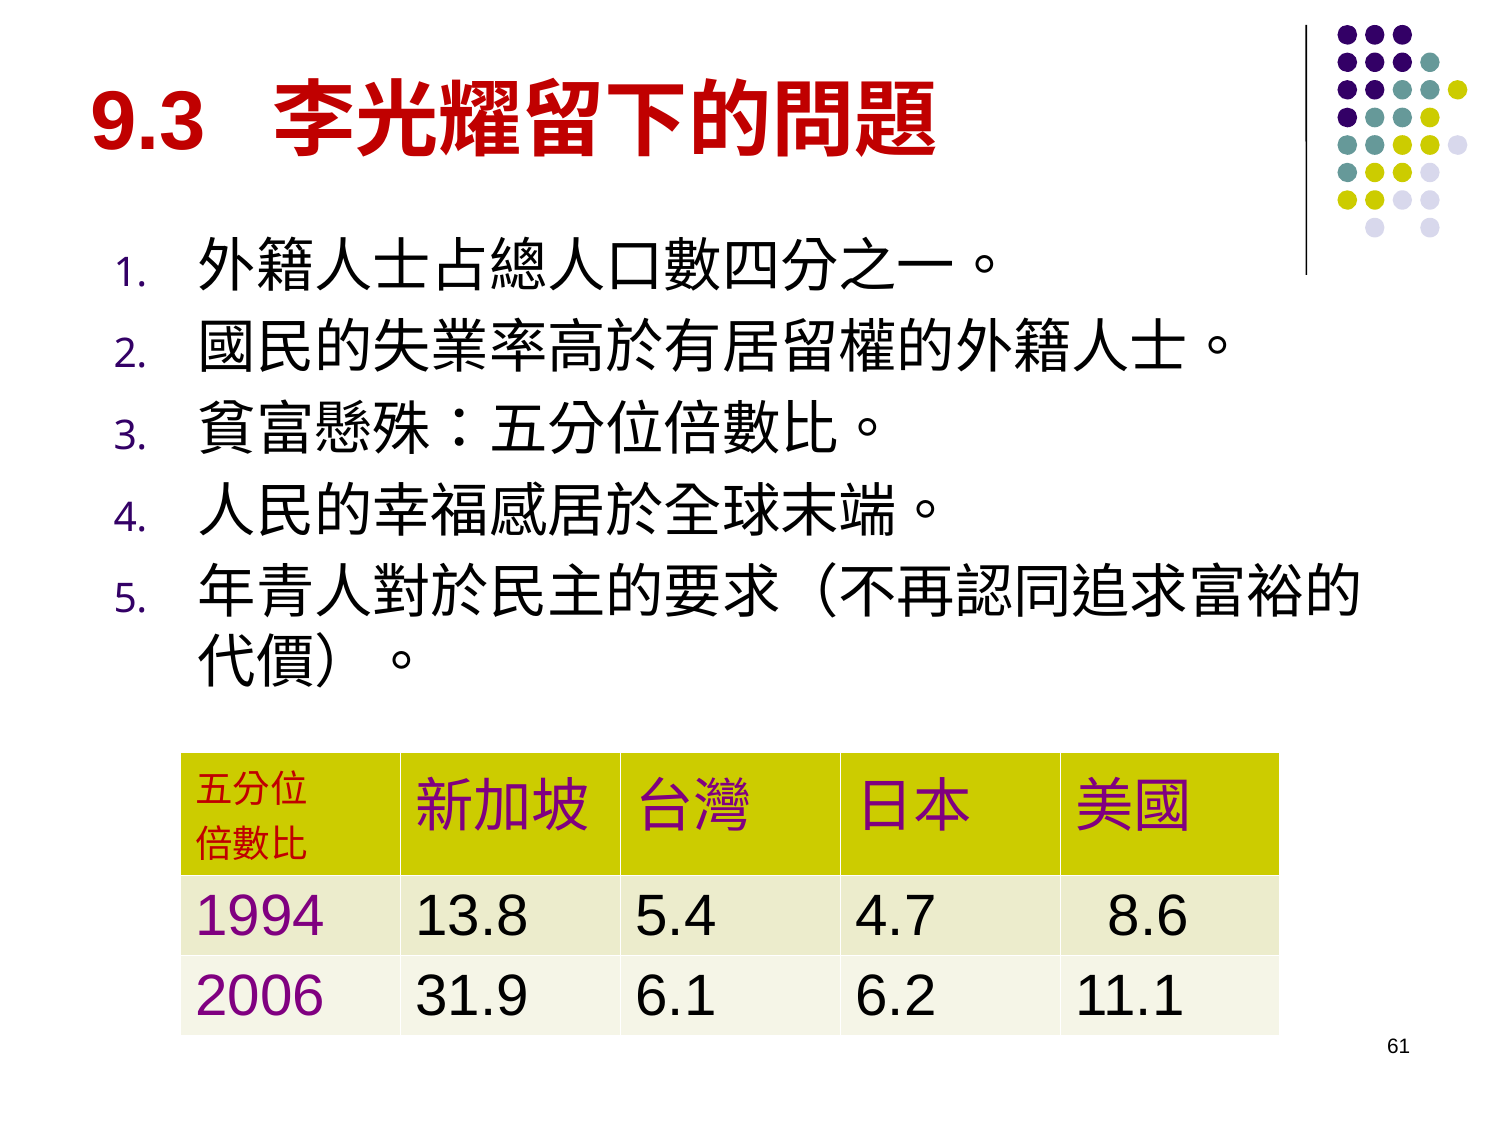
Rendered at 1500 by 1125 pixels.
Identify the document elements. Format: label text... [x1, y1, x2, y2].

table_header 五分位 倍數比 [181, 753, 400, 875]
title 9.3 李光耀留下的問題 [74, 19, 1313, 174]
table_cell 11.1 [1061, 956, 1279, 1035]
table_header 美國 [1061, 753, 1279, 875]
slide_number 61 [1074, 1024, 1426, 1101]
table_cell 5.4 [621, 876, 840, 955]
table_cell 8.6 [1061, 876, 1279, 955]
table_cell 4.7 [841, 876, 1060, 955]
table_cell 6.2 [841, 956, 1060, 1035]
table_cell 31.9 [401, 956, 620, 1035]
table_header 日本 [841, 753, 1060, 875]
list 外籍人士占總人口數四分之一。 國民的失業率高於有居留權的外籍人士。 貧富懸殊：五分位倍數比。 人民的幸福感居於全球末端。 年青人對於民主的要求（不再認同追求富裕的代價）。 [98, 220, 1391, 711]
table_header 新加坡 [401, 753, 620, 875]
table_cell 13.8 [401, 876, 620, 955]
table_cell 1994 [181, 876, 400, 955]
table_cell 6.1 [621, 956, 840, 1035]
table_cell 2006 [181, 956, 400, 1035]
table_header 台灣 [621, 753, 840, 875]
